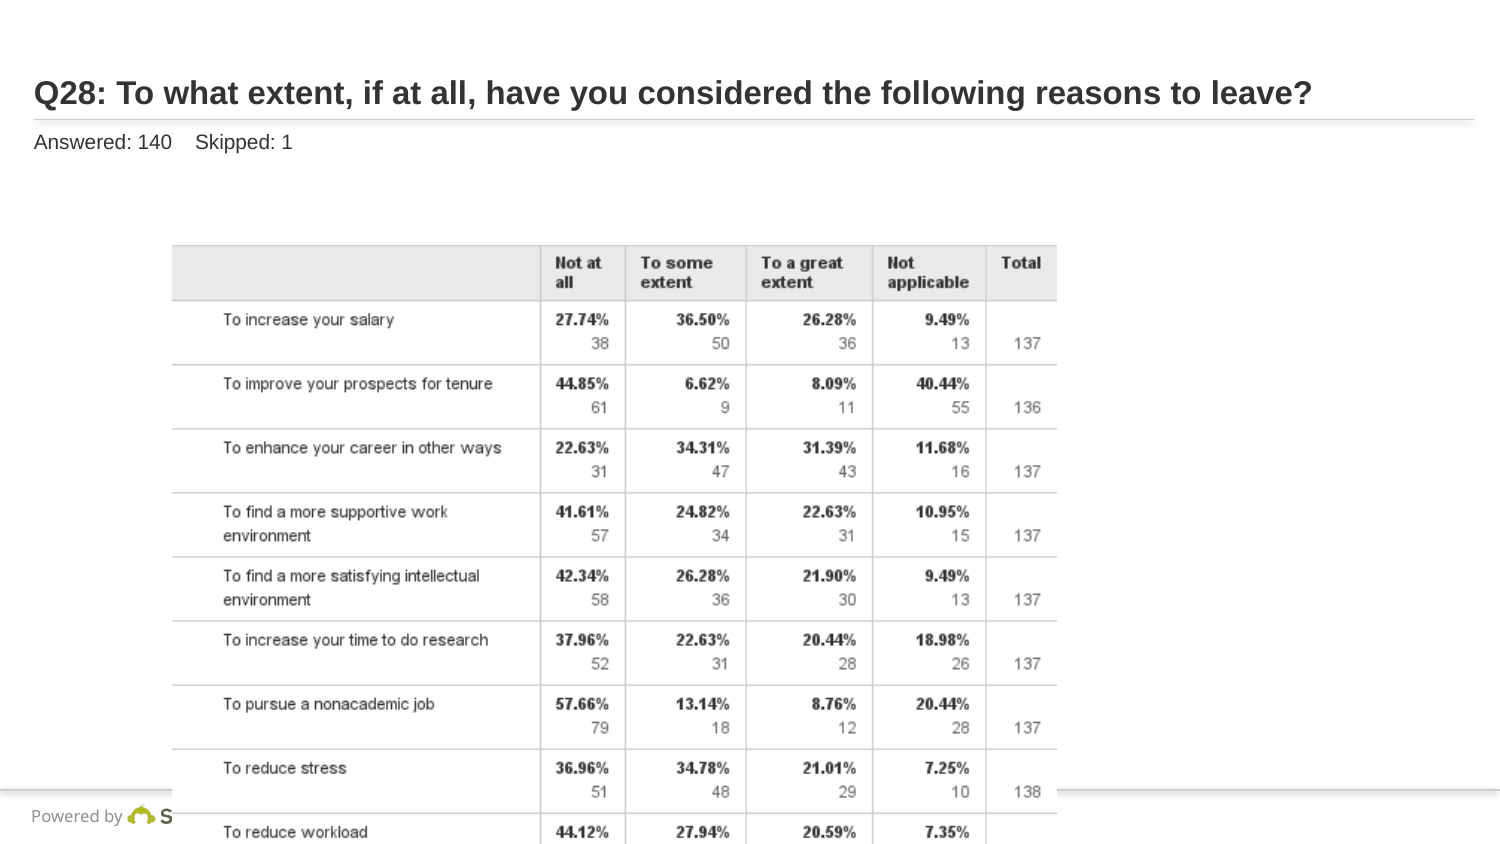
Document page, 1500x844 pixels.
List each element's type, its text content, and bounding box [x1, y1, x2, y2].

picture [171, 245, 1057, 844]
list Answered: 140 Skipped: 1 [18, 120, 894, 162]
title Q28: To what extent, if at all, have you considered the following reasons to leave? [18, 54, 1369, 119]
